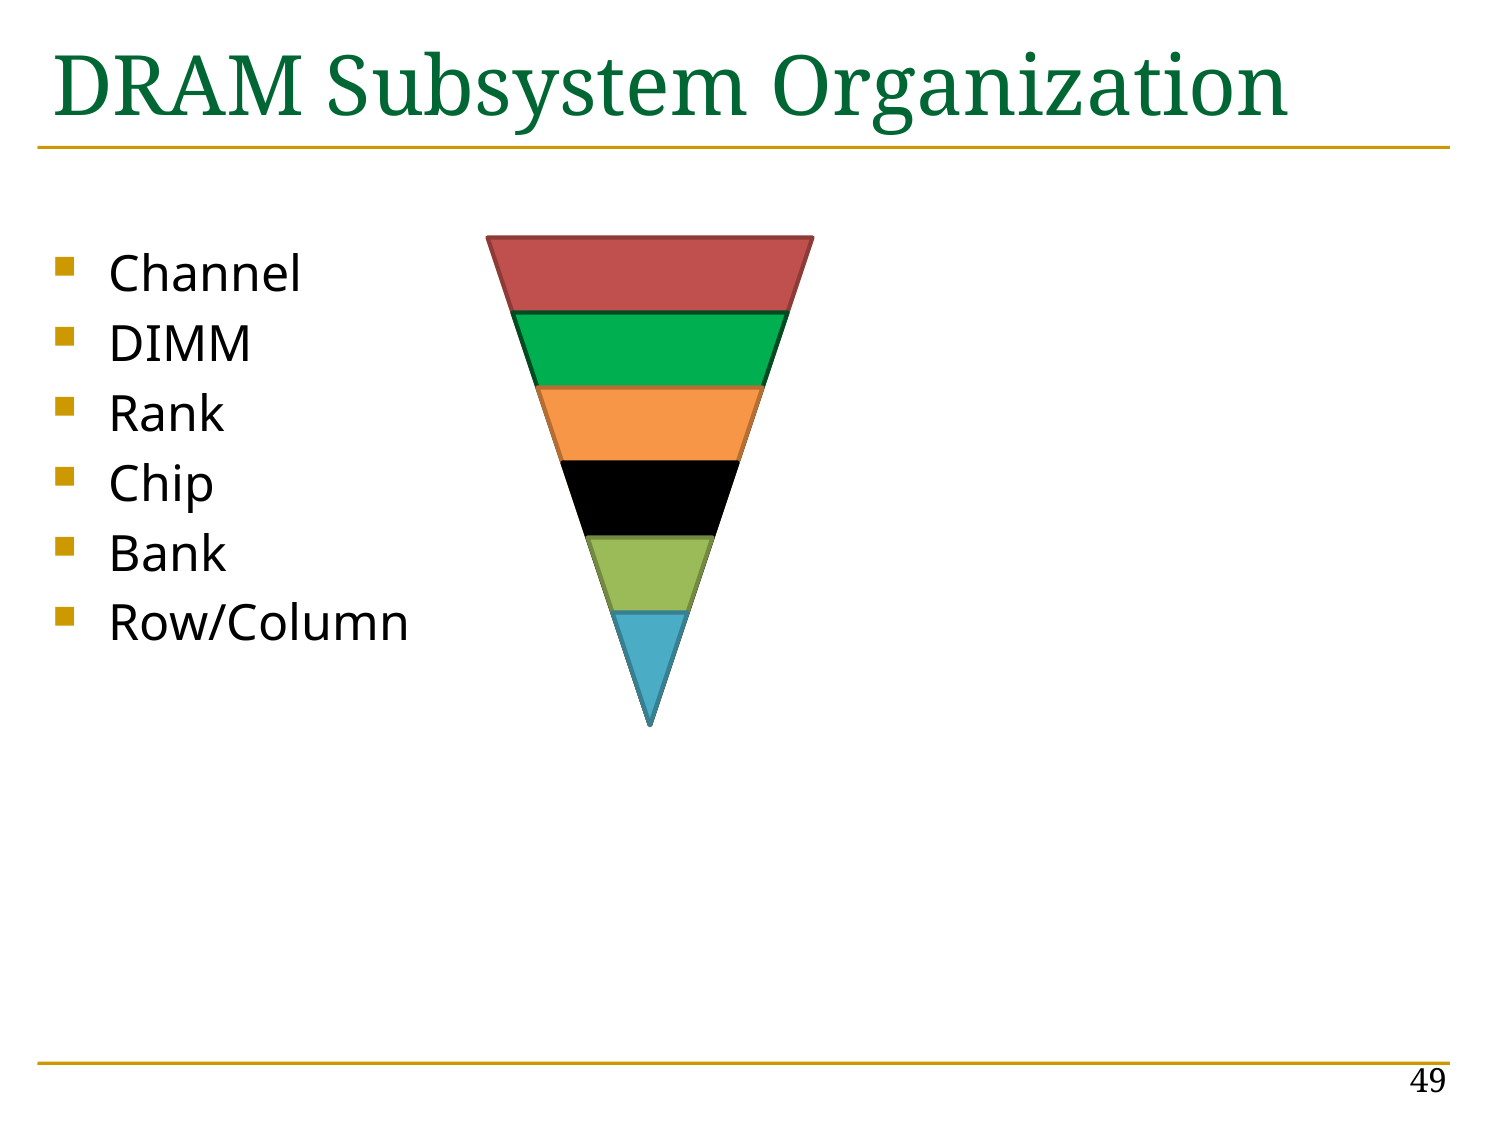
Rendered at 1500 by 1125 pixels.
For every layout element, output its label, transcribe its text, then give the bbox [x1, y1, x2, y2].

text_box [612, 612, 688, 726]
list Channel DIMM Rank Chip Bank Row/Column [37, 163, 1450, 1016]
title DRAM Subsystem Organization [37, 24, 1450, 163]
text_box [512, 312, 788, 387]
text_box [587, 537, 713, 612]
text_box [487, 237, 813, 312]
slide_number 49 [1111, 1036, 1462, 1112]
text_box [562, 462, 738, 537]
text_box [537, 387, 763, 462]
